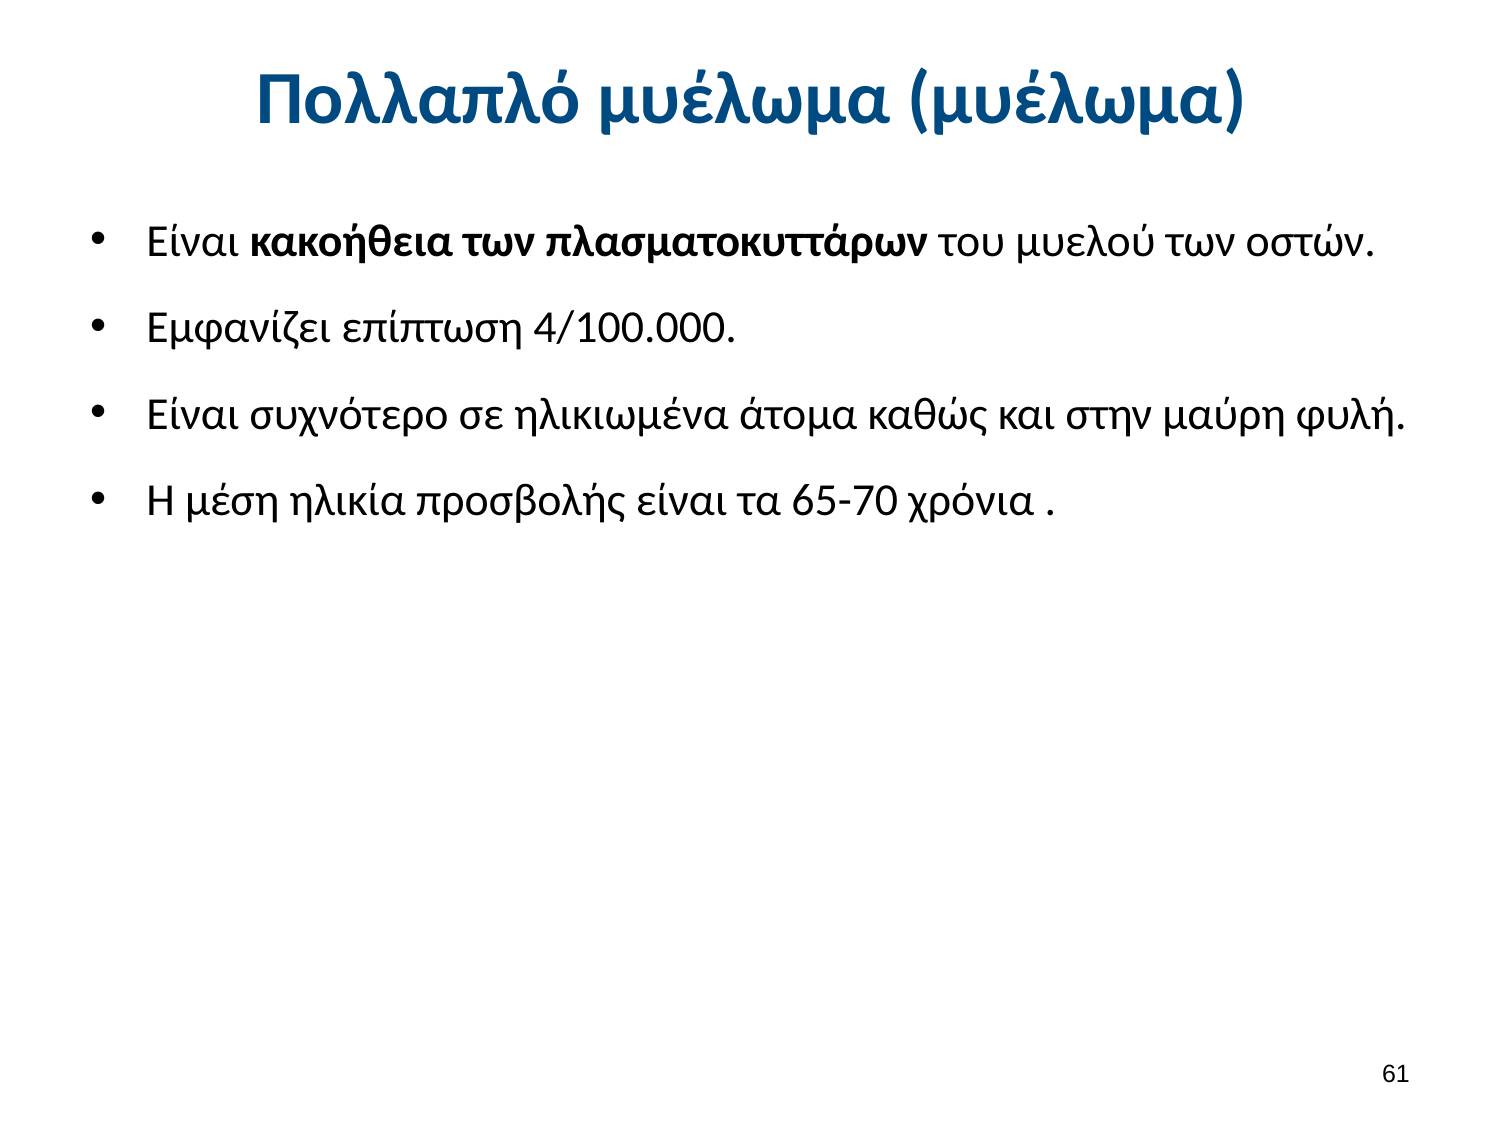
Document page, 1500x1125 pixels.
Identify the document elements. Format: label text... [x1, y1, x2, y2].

title Πολλαπλό μυέλωμα (μυέλωμα) [76, 19, 1427, 169]
slide_number 60 [1074, 1042, 1425, 1103]
list Είναι κακοήθεια των πλασματοκυττάρων του μυελού των οστών. Εμφανίζει επίπτωση 4/100.000. Είναι συχνότερο σε ηλικιωμένα άτομα καθώς και στην μαύρη φυλή. Η μέση ηλικία προσβολής είναι τα 65-70 χρόνια . [75, 196, 1425, 1024]
